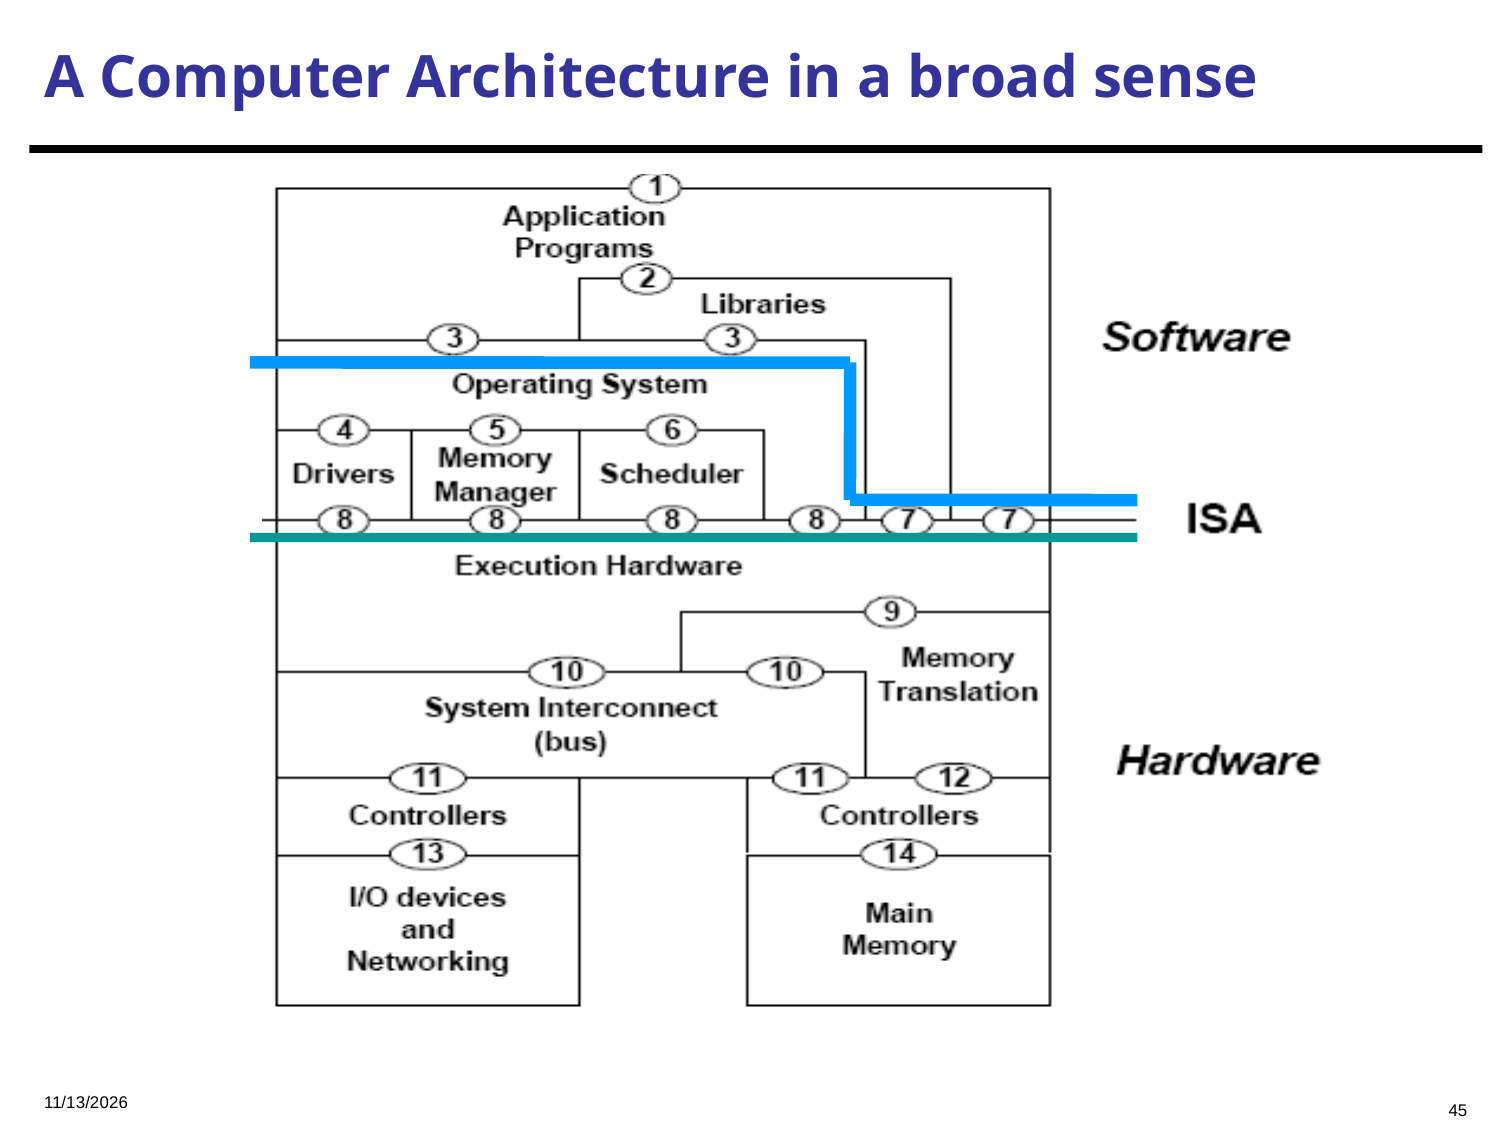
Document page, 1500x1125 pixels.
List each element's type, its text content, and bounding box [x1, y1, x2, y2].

slide_number 45 [1032, 1072, 1483, 1113]
title A Computer Architecture in a broad sense [29, 11, 1480, 138]
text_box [262, 174, 1338, 1013]
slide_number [29, 1072, 405, 1113]
